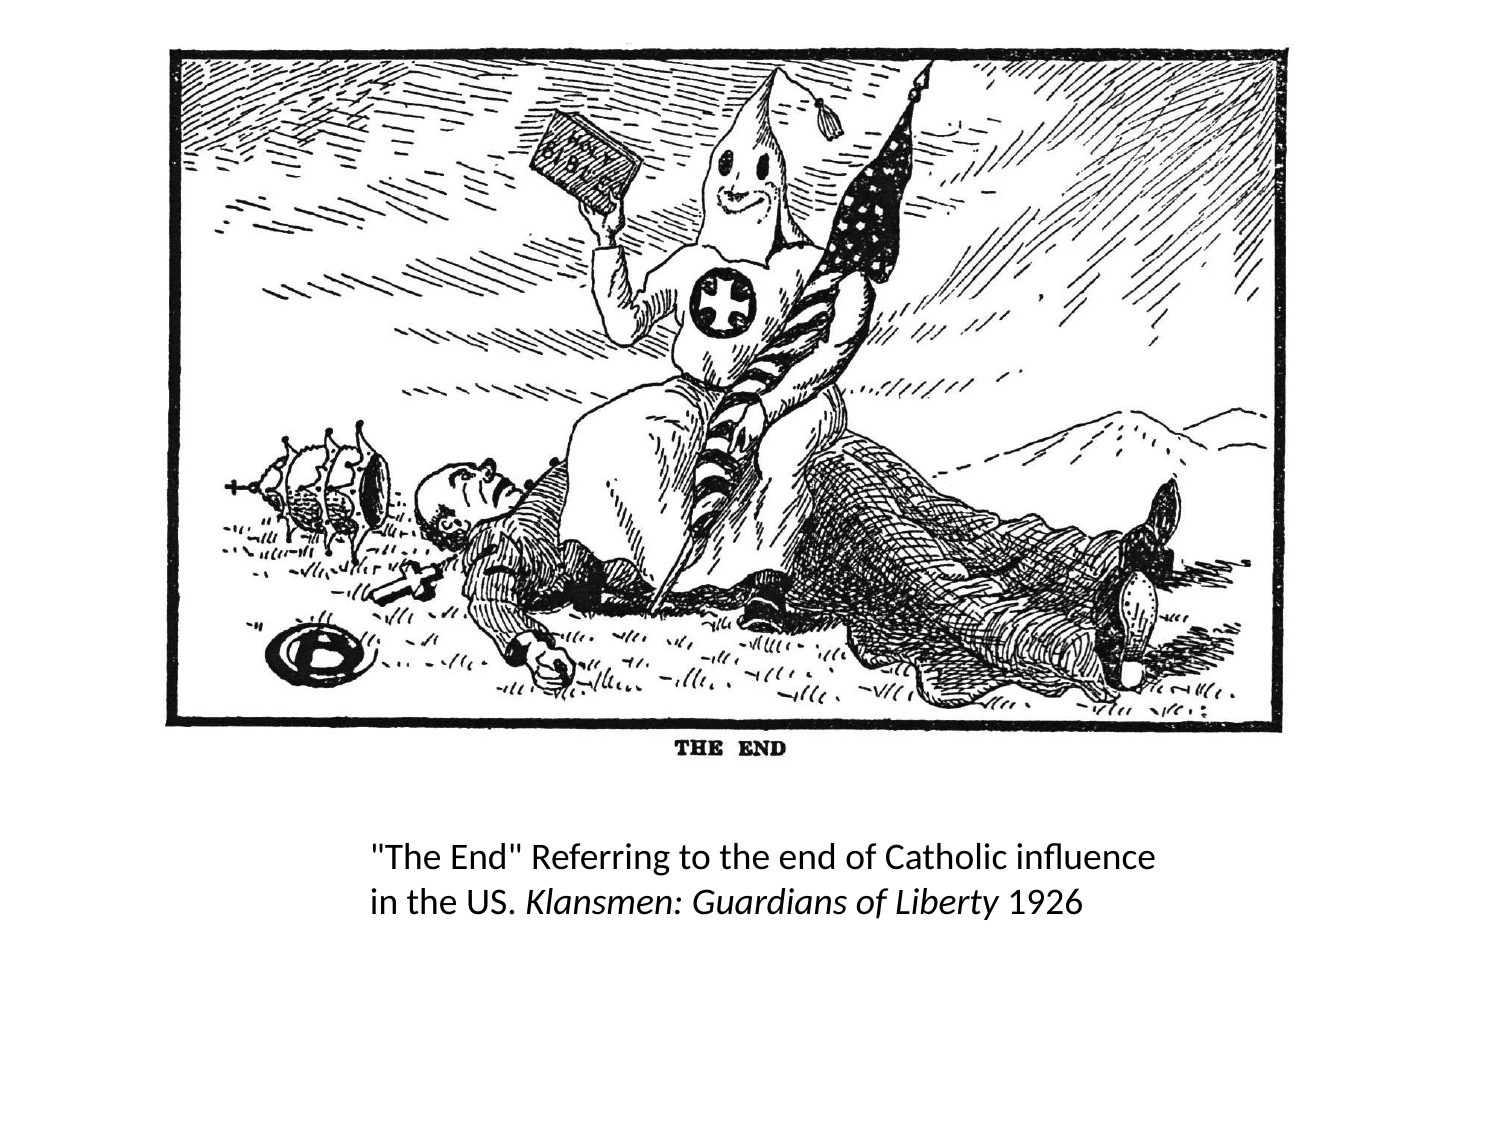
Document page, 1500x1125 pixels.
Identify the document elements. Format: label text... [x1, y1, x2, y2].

text_box "The End" Referring to the end of Catholic influence in the US. Klansmen: Guardians of Liberty 1926 [362, 824, 1200, 930]
picture [137, 24, 1312, 782]
